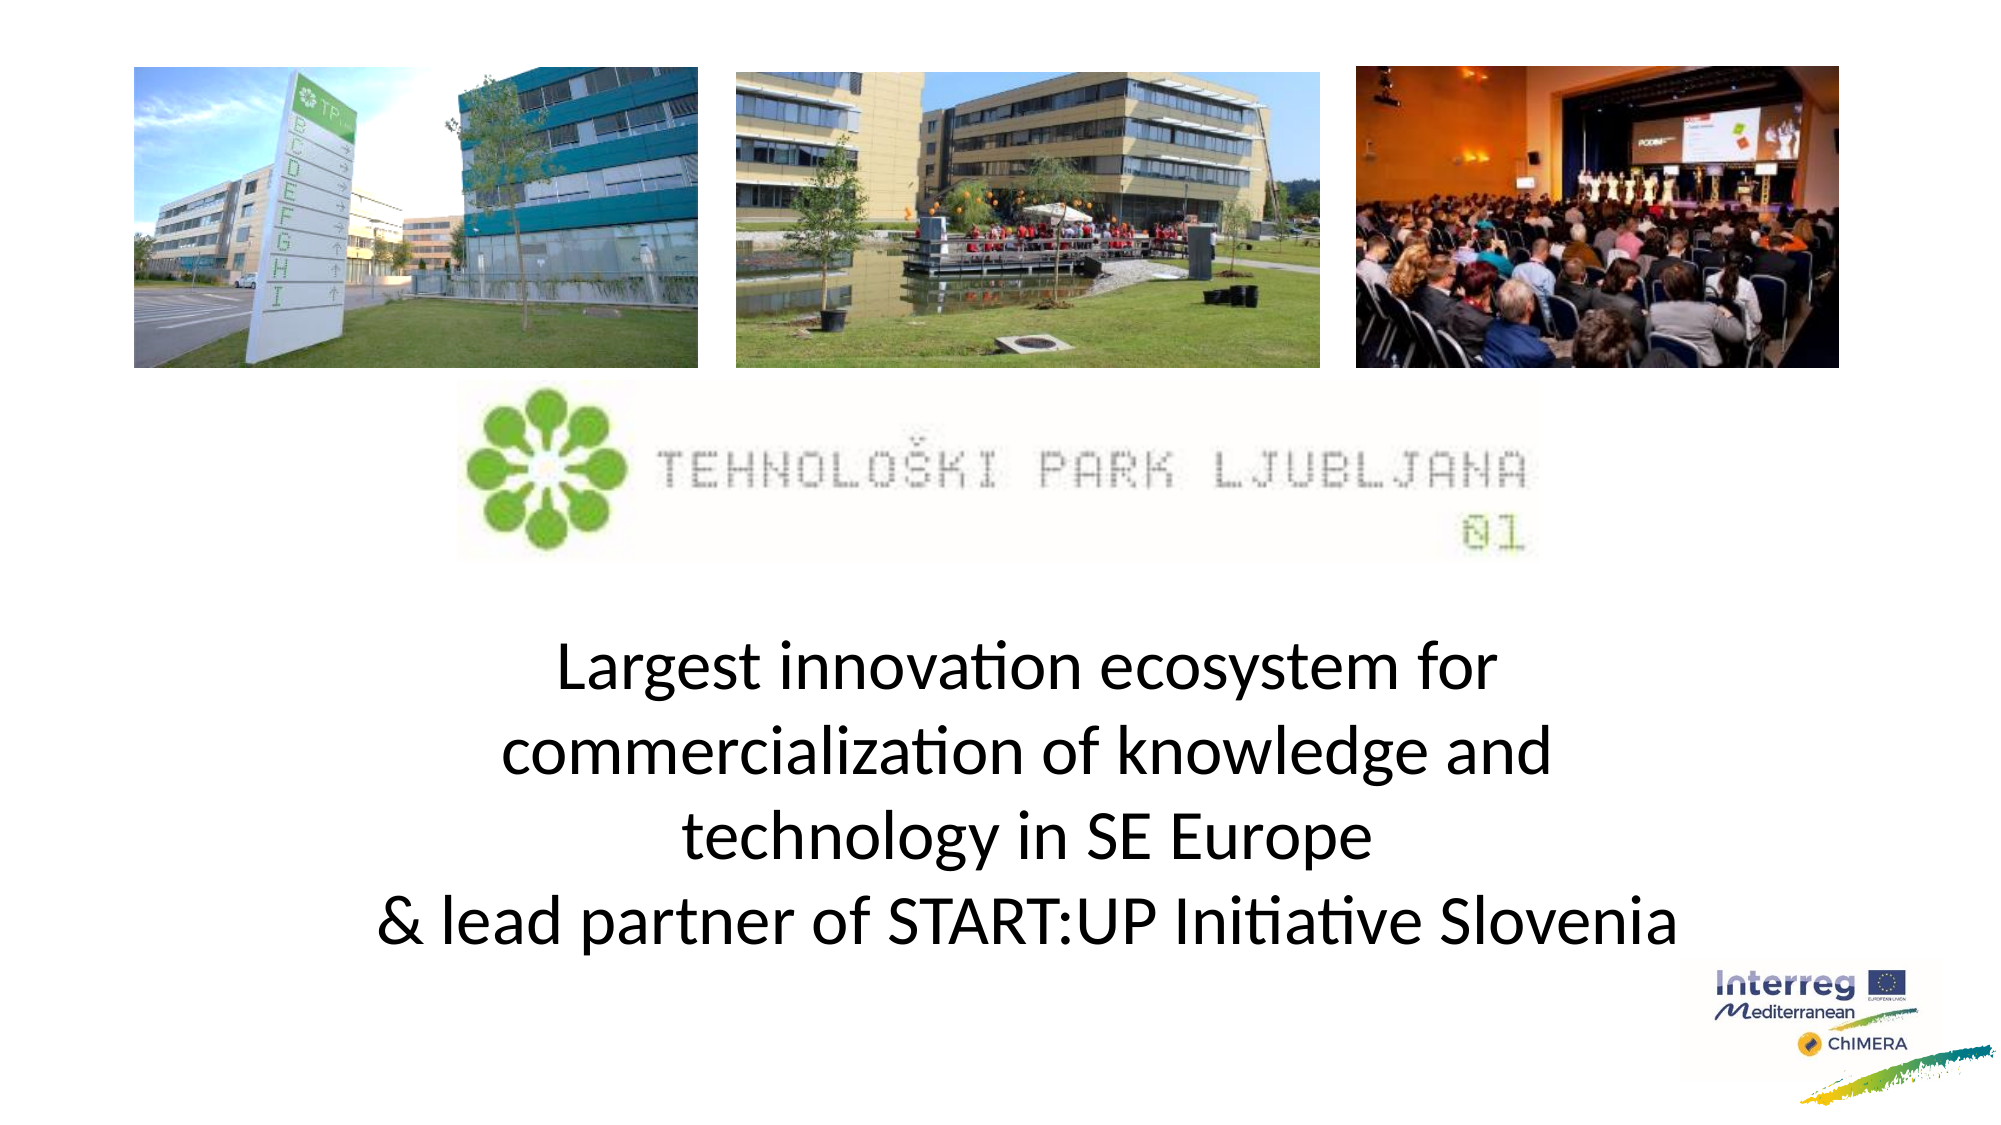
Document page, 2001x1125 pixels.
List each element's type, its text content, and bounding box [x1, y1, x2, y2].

text_box Largest innovation ecosystem for commercialization of knowledge and technology in SE Europe & lead partner of START:UP Initiative Slovenia [357, 611, 1699, 966]
picture [1356, 66, 1840, 368]
picture [736, 72, 1320, 368]
picture [1680, 959, 2000, 1125]
picture [457, 380, 1539, 563]
picture [133, 67, 698, 368]
